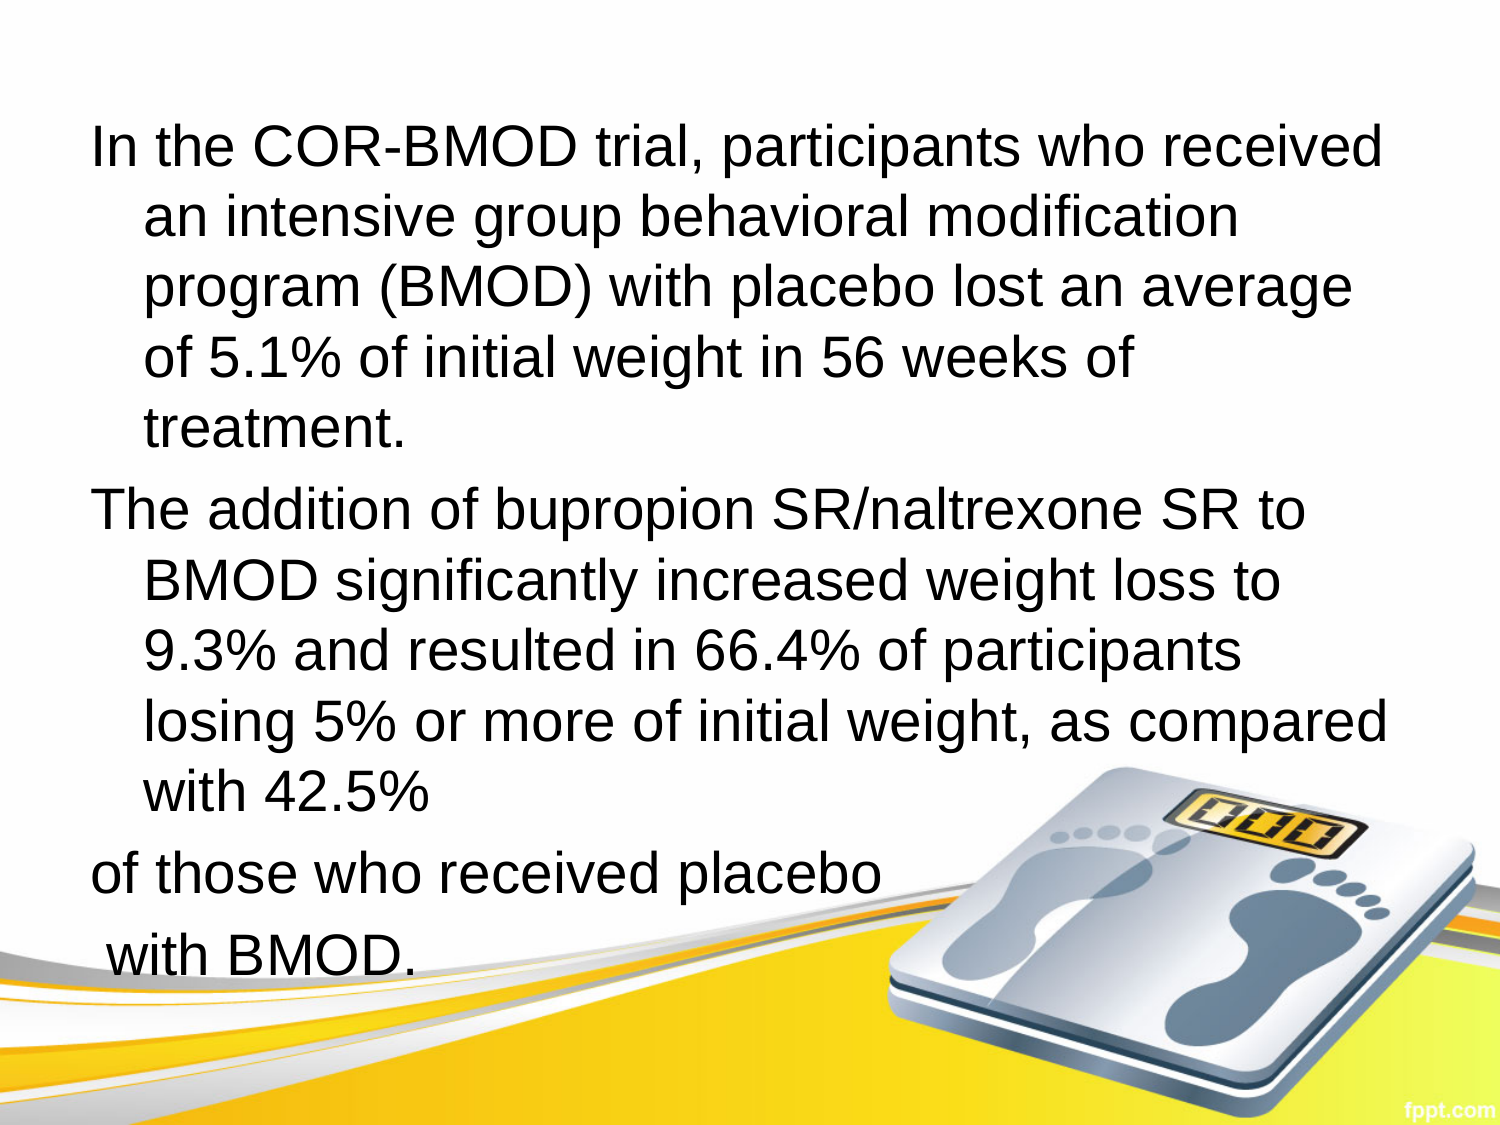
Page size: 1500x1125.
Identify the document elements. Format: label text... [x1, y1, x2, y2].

list In the COR-BMOD trial, participants who received an intensive group behavioral modification program (BMOD) with placebo lost an average of 5.1% of initial weight in 56 weeks of treatment. The addition of bupropion SR/naltrexone SR to BMOD significantly increased weight loss to 9.3% and resulted in 66.4% of participants losing 5% or more of initial weight, as compared with 42.5% of those who received placebo with BMOD. [74, 99, 1426, 1006]
picture [0, 0, 1500, 1125]
